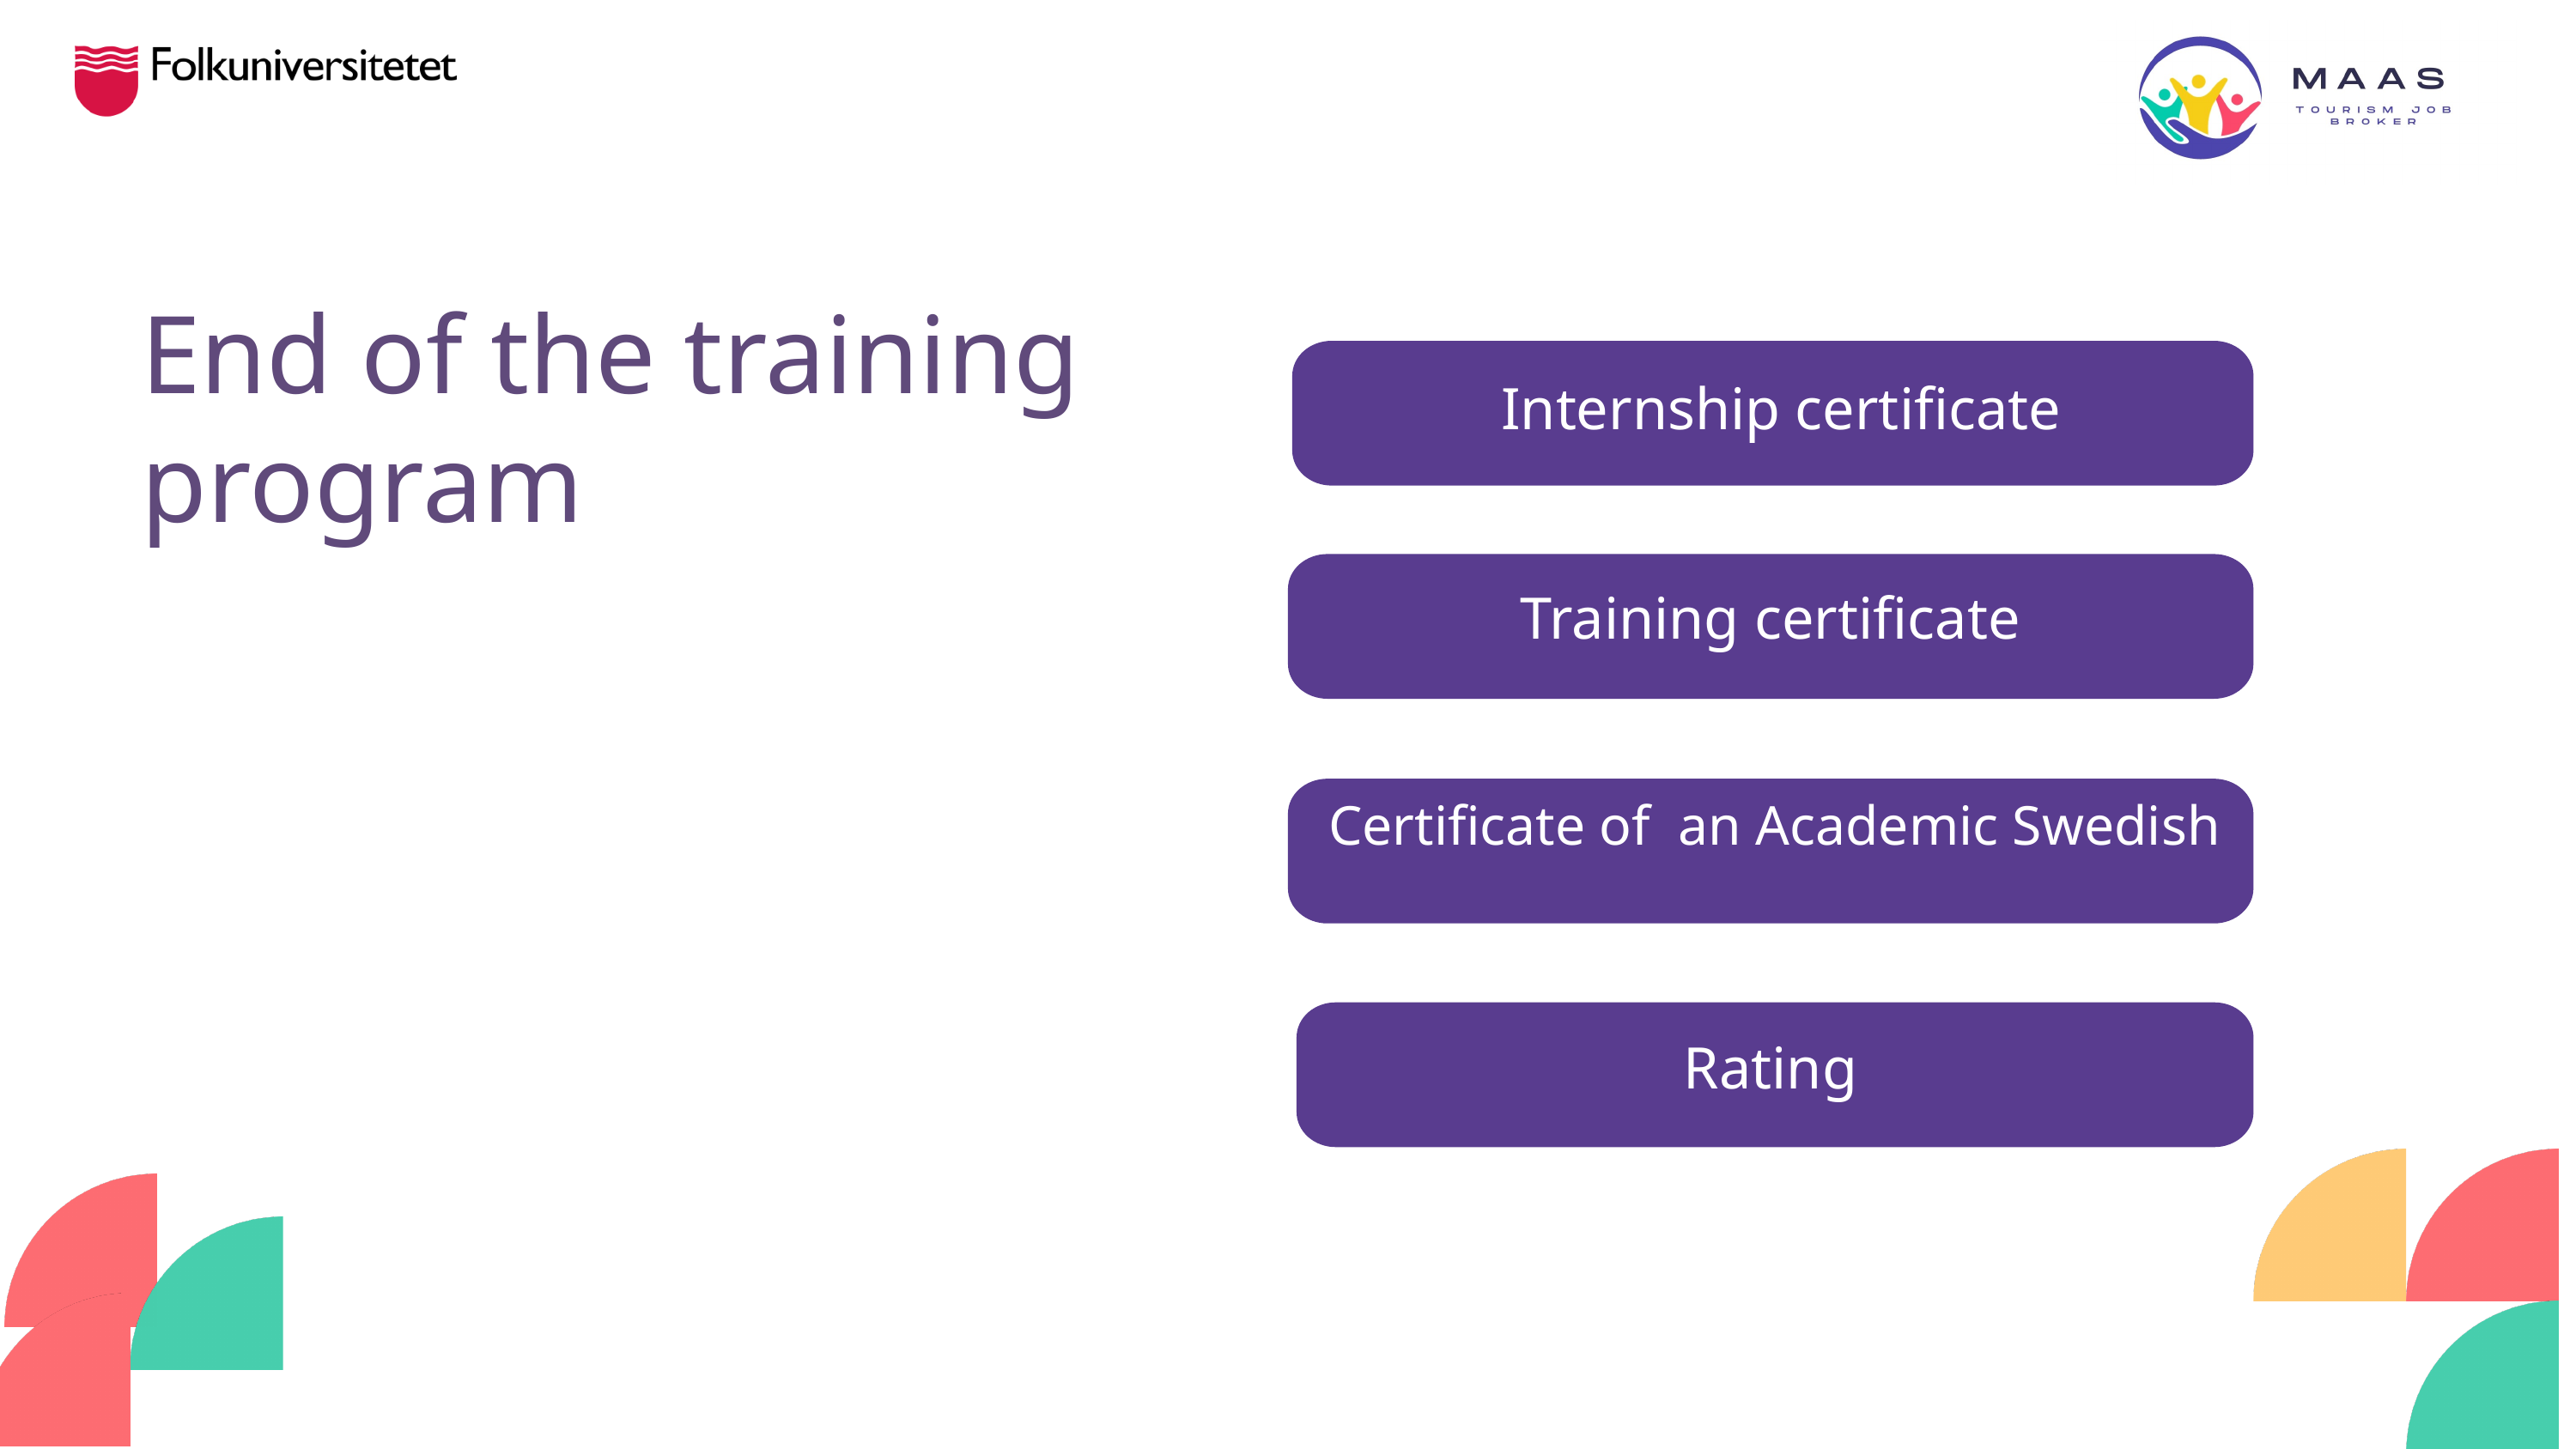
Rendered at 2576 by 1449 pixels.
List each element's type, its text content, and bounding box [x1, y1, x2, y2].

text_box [1287, 778, 2254, 924]
text_box End of the training program [128, 280, 1242, 828]
picture [68, 22, 462, 139]
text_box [1291, 340, 2254, 486]
text_box [2253, 1149, 2407, 1302]
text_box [1287, 554, 2254, 700]
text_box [1296, 1002, 2254, 1148]
picture [2097, 19, 2518, 185]
text_box [2407, 1149, 2560, 1300]
text_box [0, 1293, 131, 1446]
text_box [130, 1216, 283, 1370]
text_box [3, 1173, 157, 1293]
text_box [2406, 1300, 2560, 1449]
